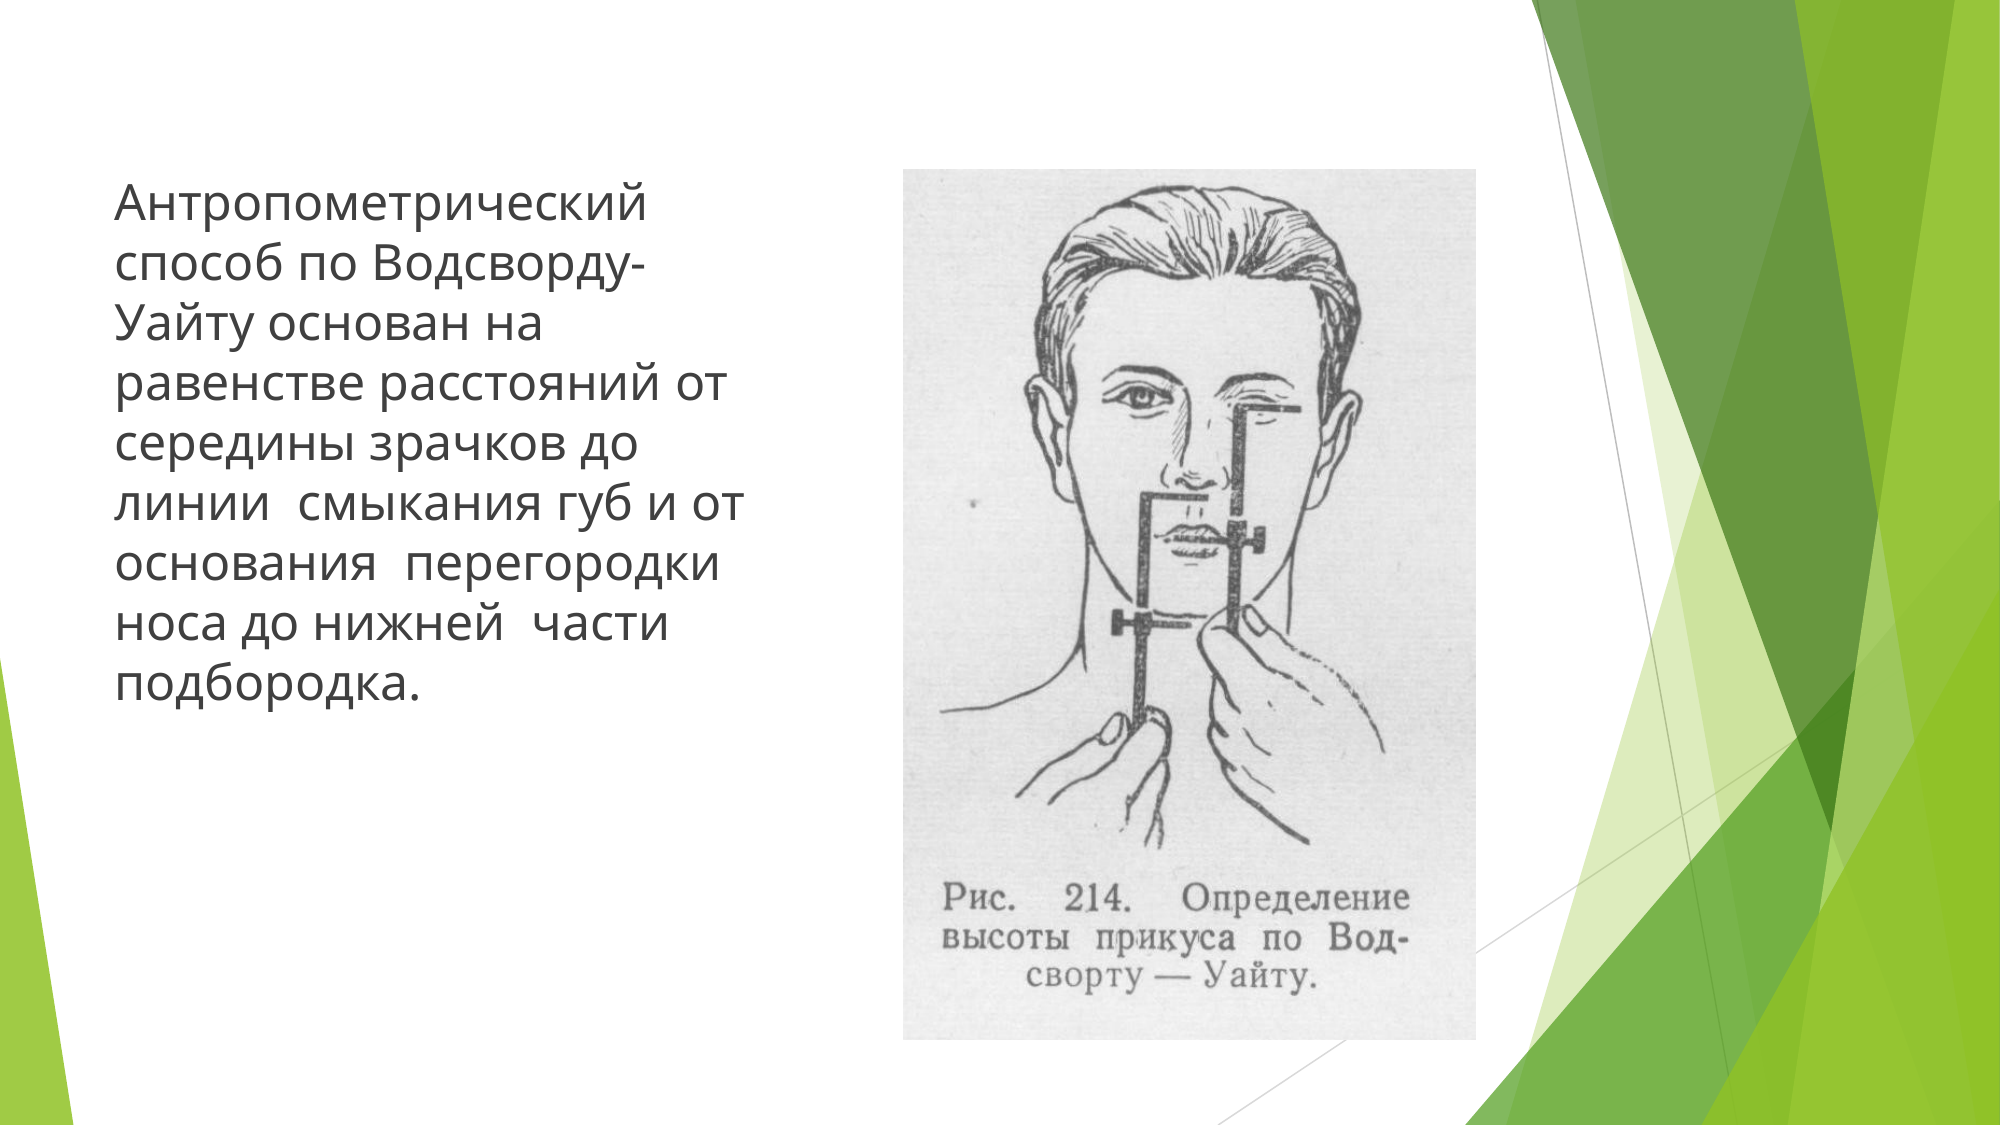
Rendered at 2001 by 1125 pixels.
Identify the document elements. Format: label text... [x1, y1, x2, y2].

picture [902, 169, 1476, 1040]
text_box Антропометрический способ по Водсворду-Уайту основан на равенстве расстояний от середины зрачков до линии смыкания губ и от основания перегородки носа до нижней части подбородка. [112, 168, 763, 711]
